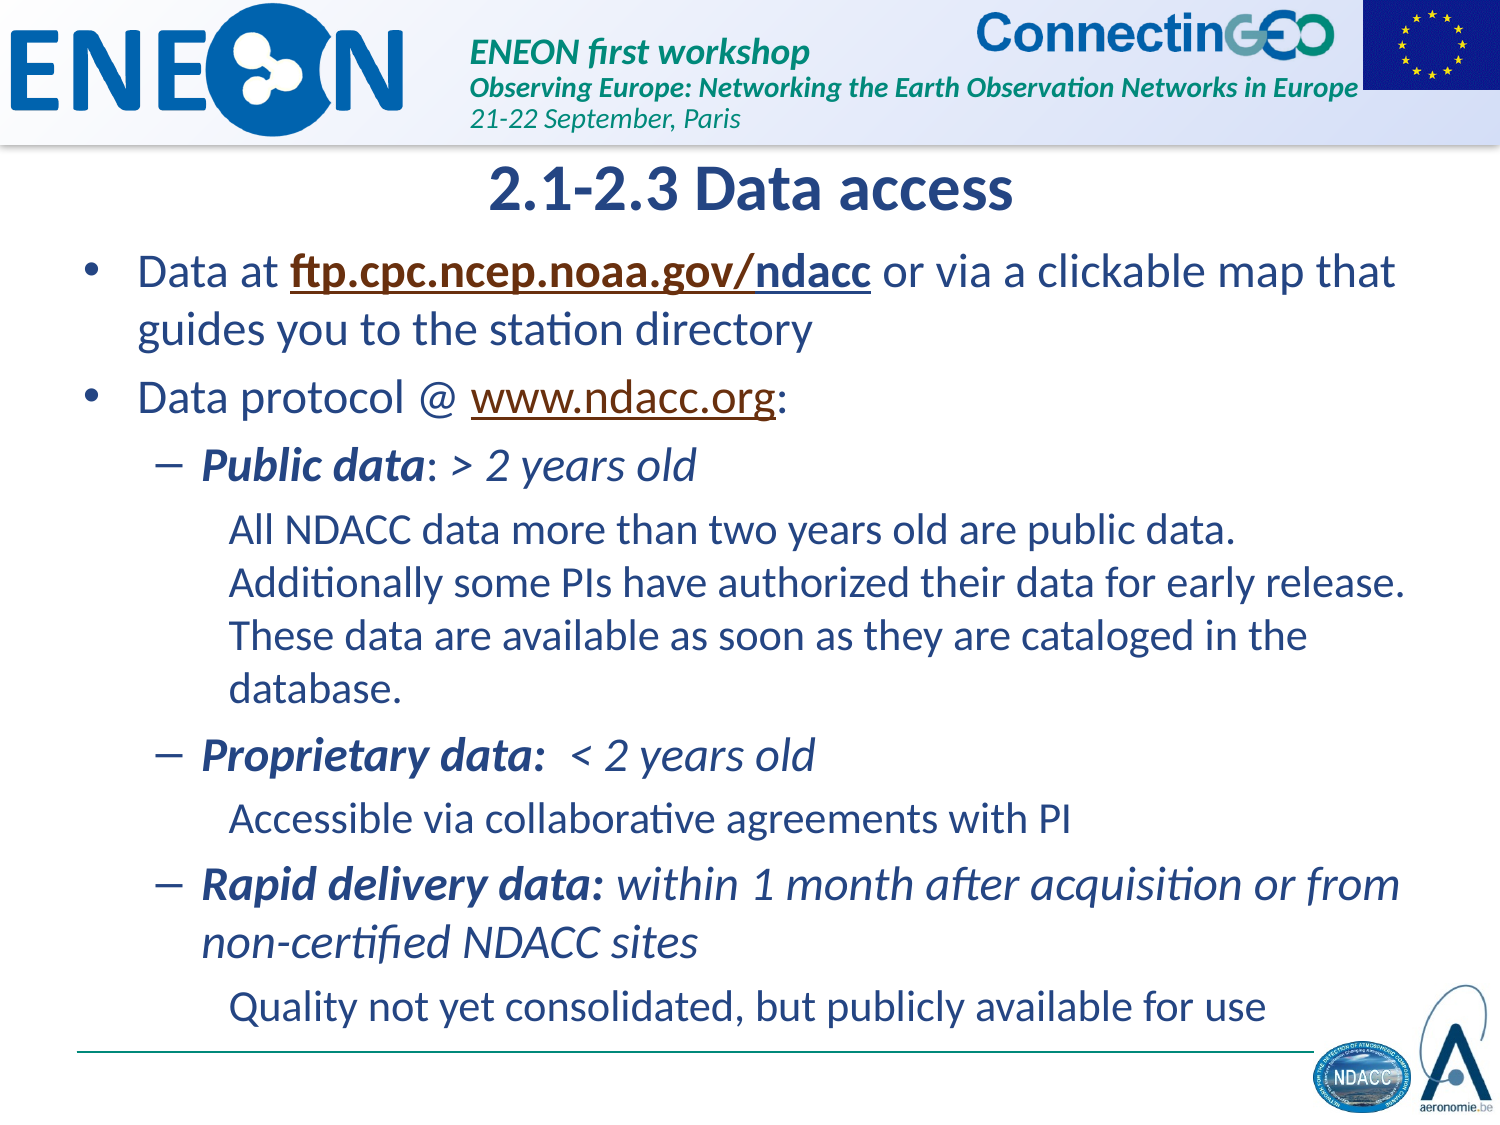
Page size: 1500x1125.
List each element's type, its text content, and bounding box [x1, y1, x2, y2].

picture [1412, 983, 1500, 1120]
picture [976, 7, 1337, 62]
picture [1363, 0, 1500, 90]
list Data at ftp.cpc.ncep.noaa.gov/ndacc or via a clickable map that guides you to the station directory Data protocol @ www.ndacc.org: Public data: > 2 years old All NDACC data more than two years old are public data. Additionally some PIs have authorized their data for early release. These data are available as soon as they are cataloged in the database. Proprietary data: < 2 years old Accessible via collaborative agreements with PI Rapid delivery data: within 1 month after acquisition or from non-certified NDACC sites Quality not yet consolidated, but publicly available for use [68, 231, 1436, 1042]
picture [7, 0, 406, 143]
title 2.1-2.3 Data access [68, 149, 1436, 219]
picture [1313, 1042, 1411, 1113]
